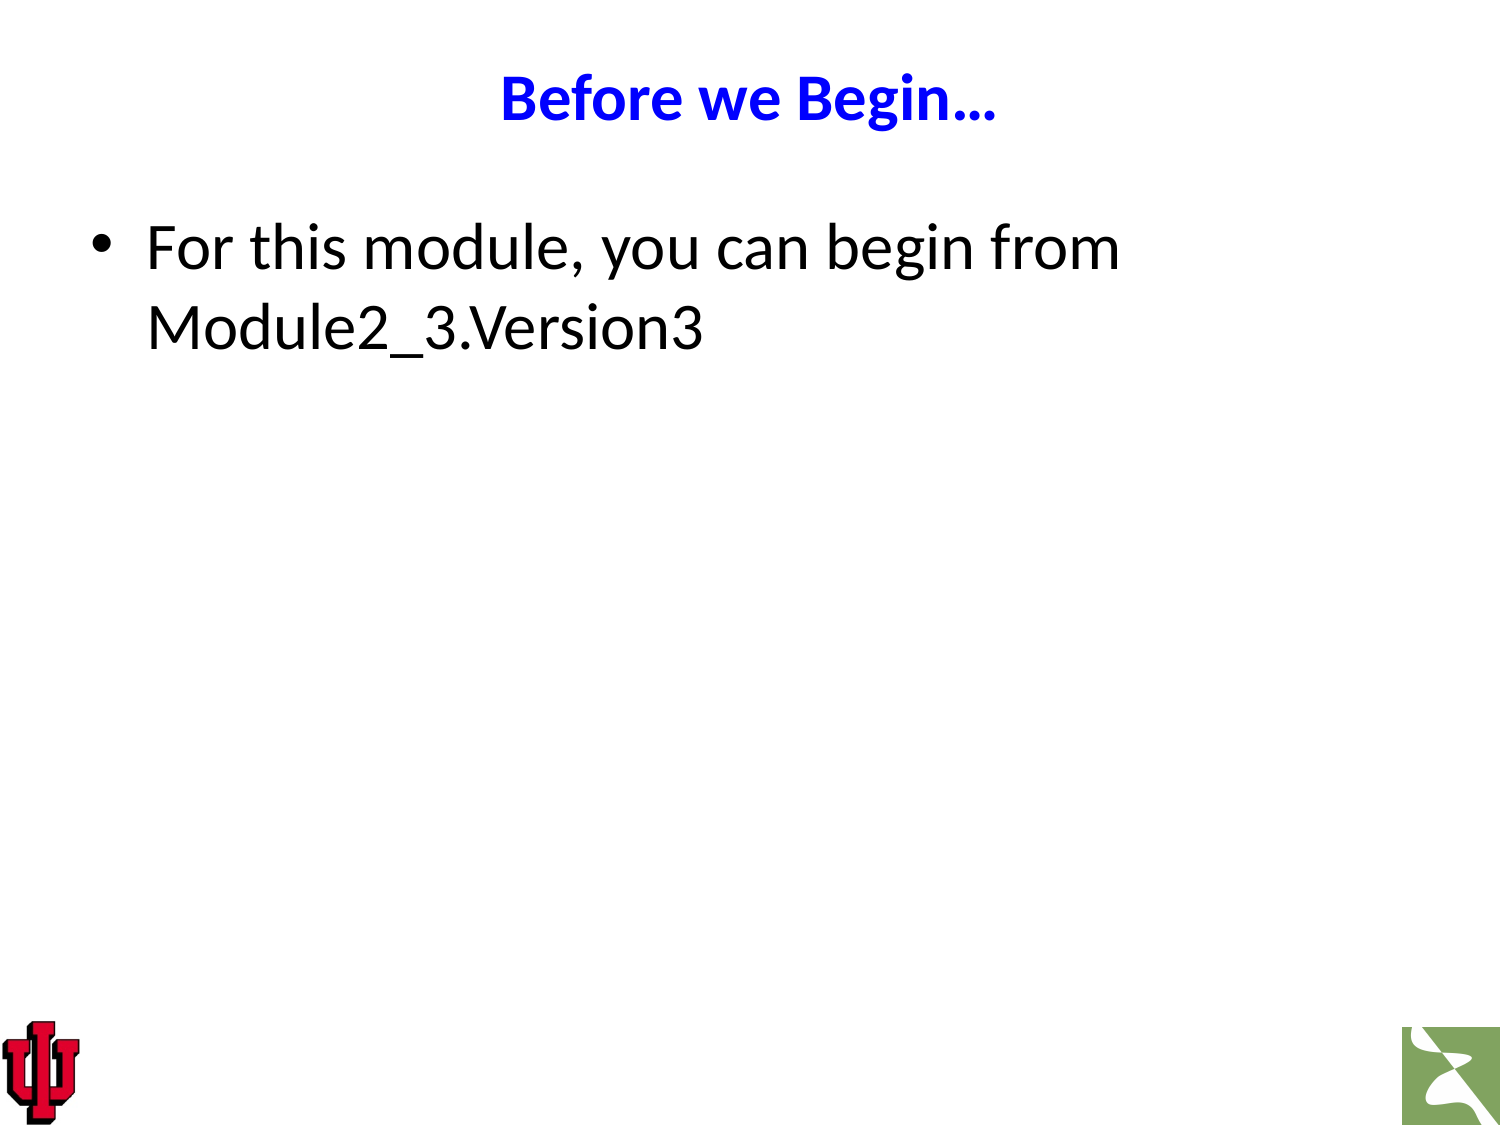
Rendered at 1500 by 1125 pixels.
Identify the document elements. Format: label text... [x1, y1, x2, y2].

picture [0, 1020, 80, 1125]
list For this module, you can begin from Module2_3.Version3 [75, 195, 1425, 1036]
picture [1402, 1027, 1500, 1125]
title Before we Begin… [75, 0, 1425, 188]
